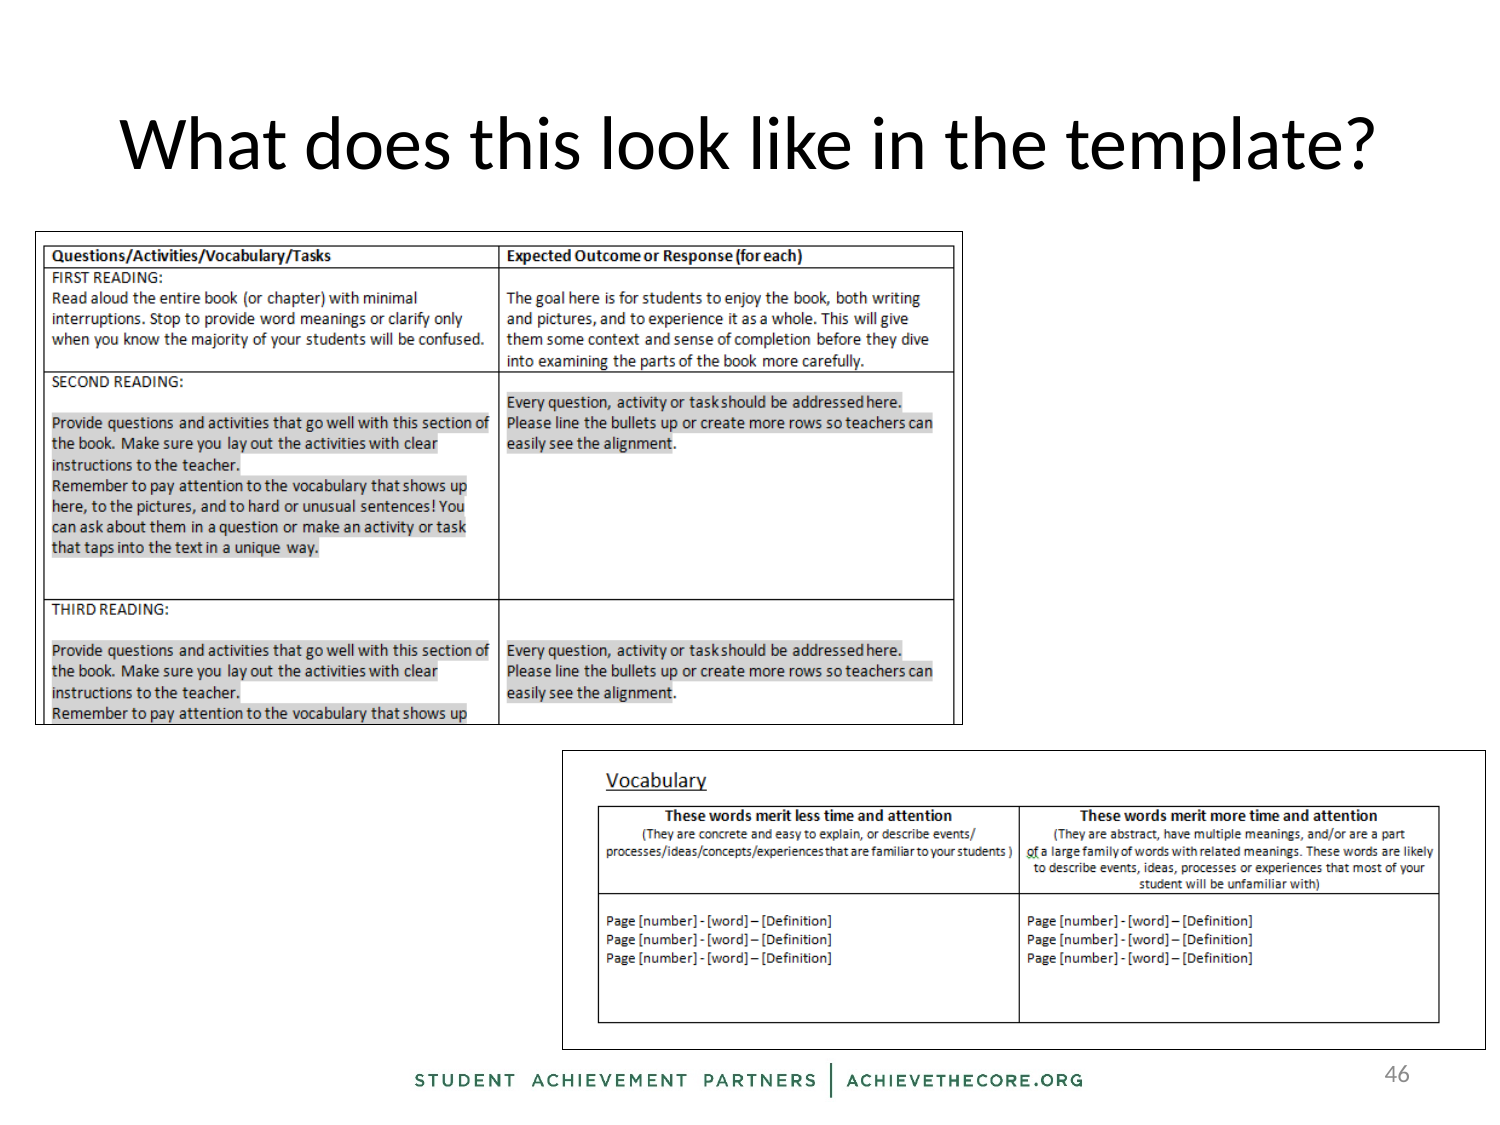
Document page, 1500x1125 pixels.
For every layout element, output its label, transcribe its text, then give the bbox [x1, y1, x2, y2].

title What does this look like in the template? [75, 45, 1425, 233]
picture [399, 1057, 1101, 1102]
slide_number 46 [1103, 1059, 1425, 1103]
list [34, 231, 963, 726]
picture [562, 749, 1486, 1051]
